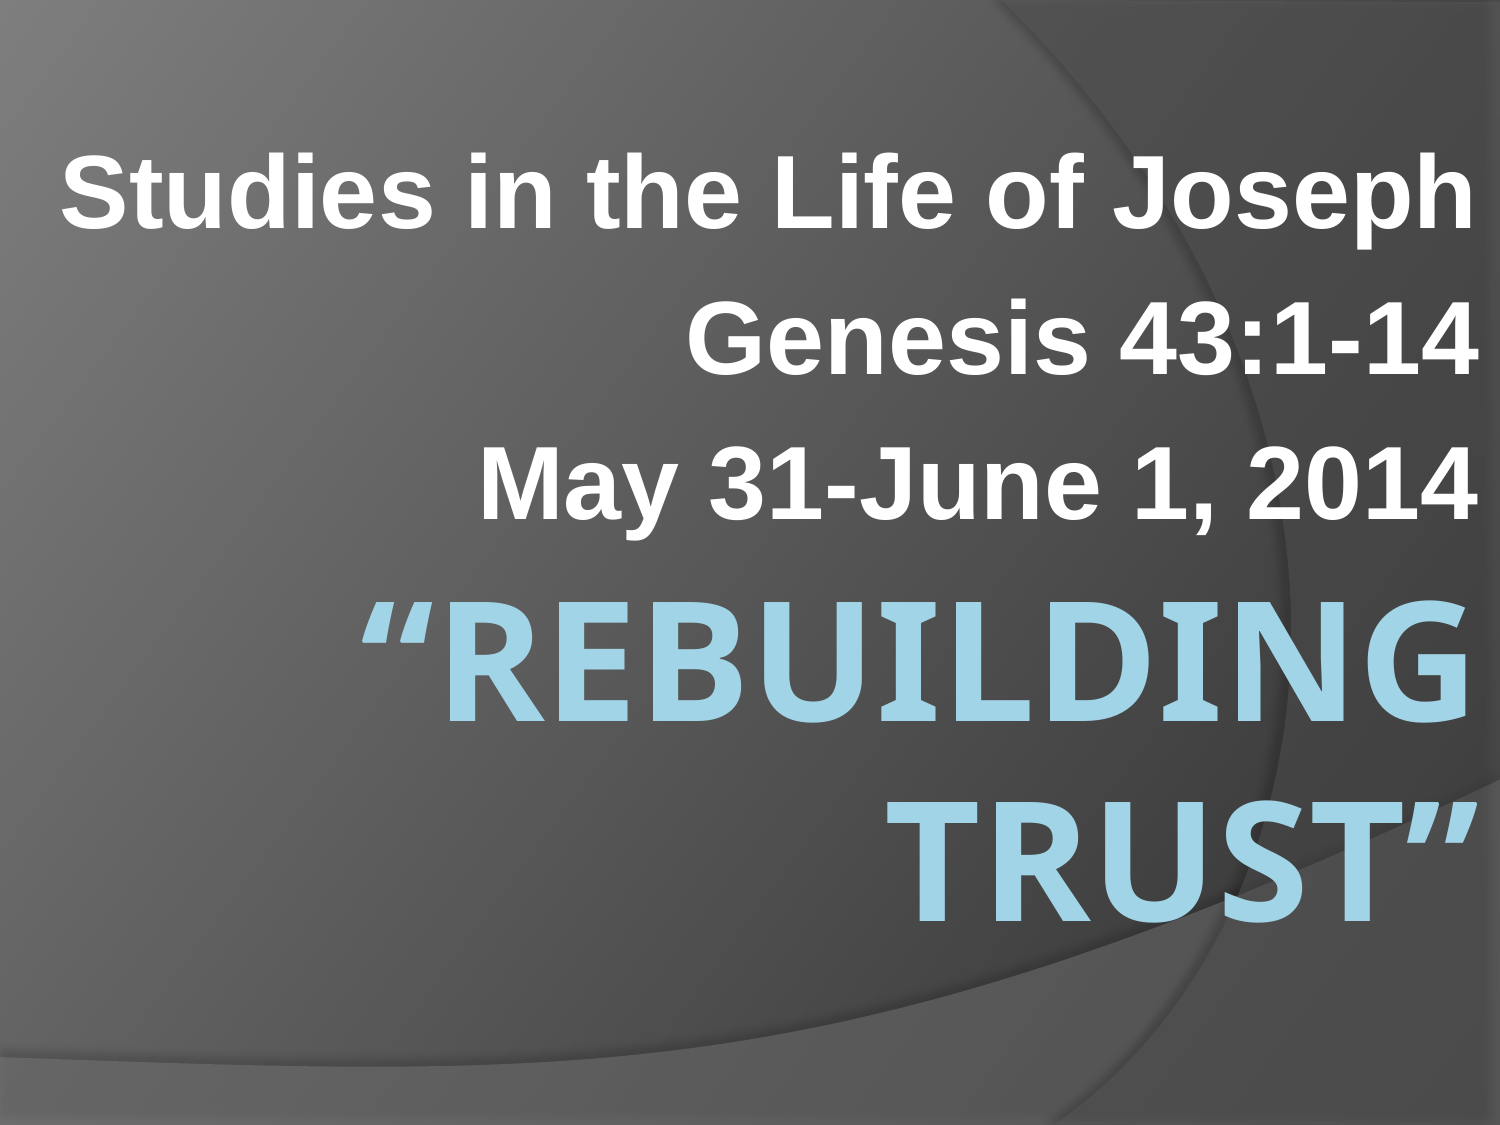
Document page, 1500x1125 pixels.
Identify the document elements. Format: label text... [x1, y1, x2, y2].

subtitle Studies in the Life of Joseph Genesis 43:1-14 May 31-June 1, 2014 [12, 253, 1488, 541]
title “Rebuilding Trust” [12, 547, 1488, 925]
